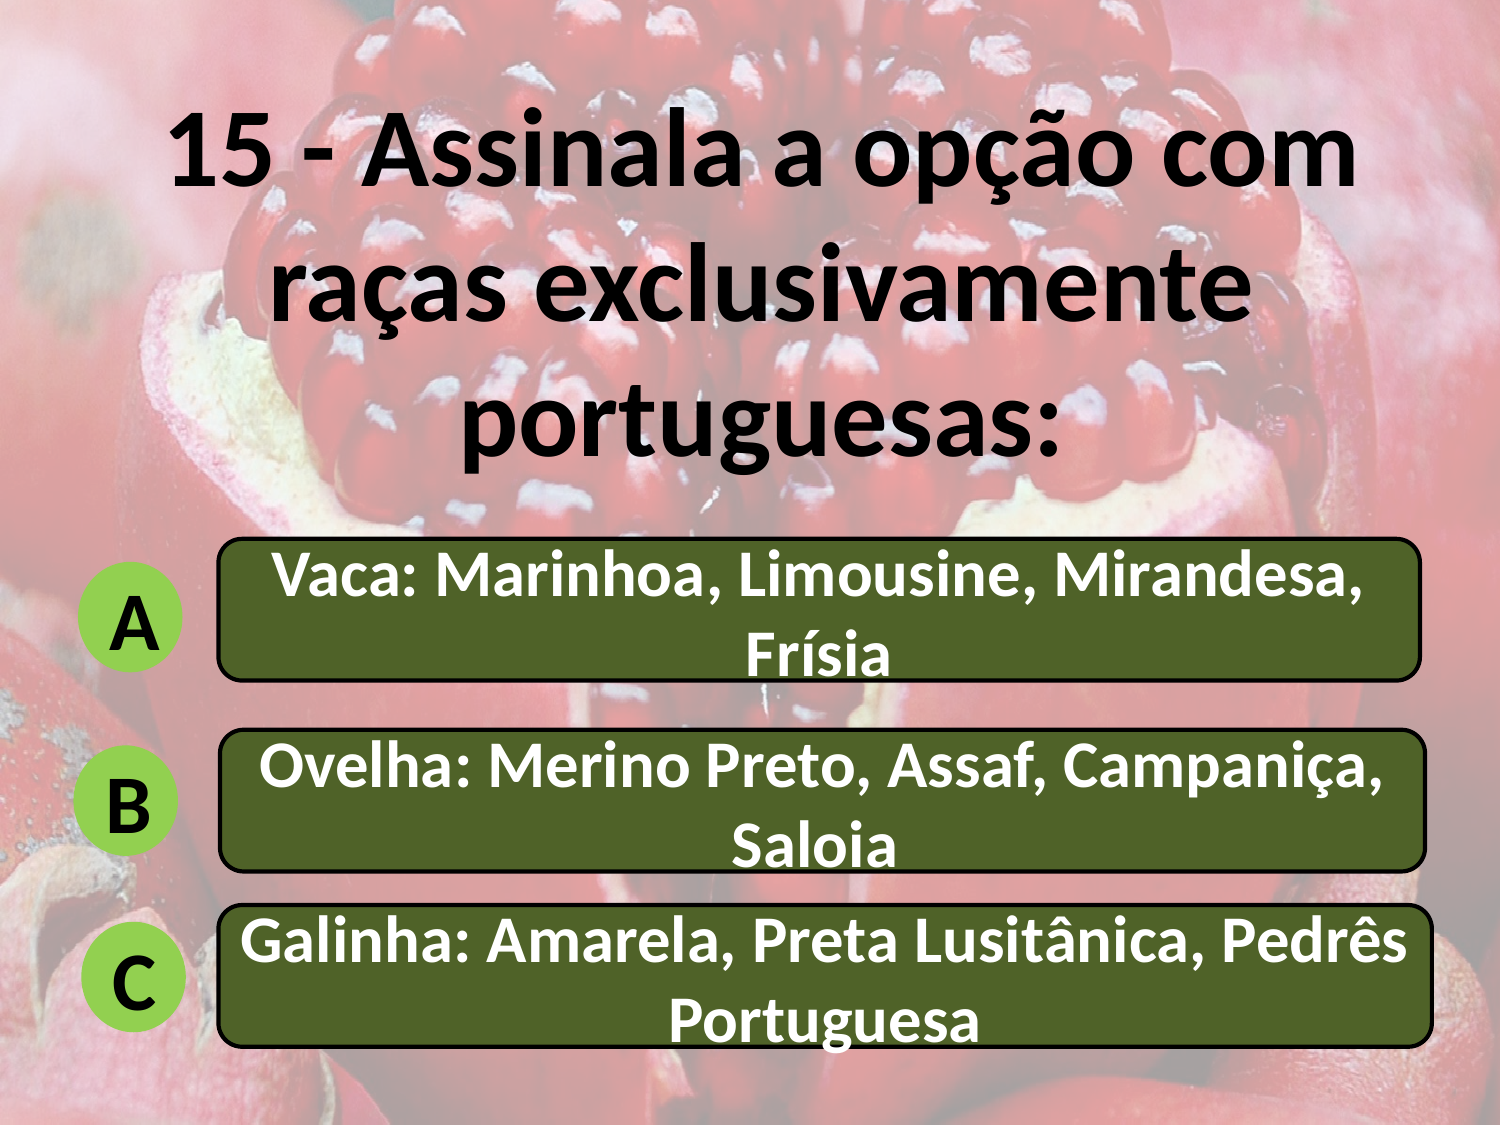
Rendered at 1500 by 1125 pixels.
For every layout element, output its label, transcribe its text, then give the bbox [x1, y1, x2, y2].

text_box Galinha: Amarela, Preta Lusitânica, Pedrês Portuguesa [216, 902, 1434, 1049]
text_box Vaca: Marinhoa, Limousine, Mirandesa, Frísia [216, 536, 1423, 683]
text_box 15 - Assinala a opção com raças exclusivamente portuguesas: [112, 66, 1412, 487]
text_box A [77, 561, 183, 673]
text_box Ovelha: Merino Preto, Assaf, Campaniça, Saloia [217, 727, 1428, 874]
text_box C [81, 921, 186, 1033]
text_box B [73, 745, 178, 856]
